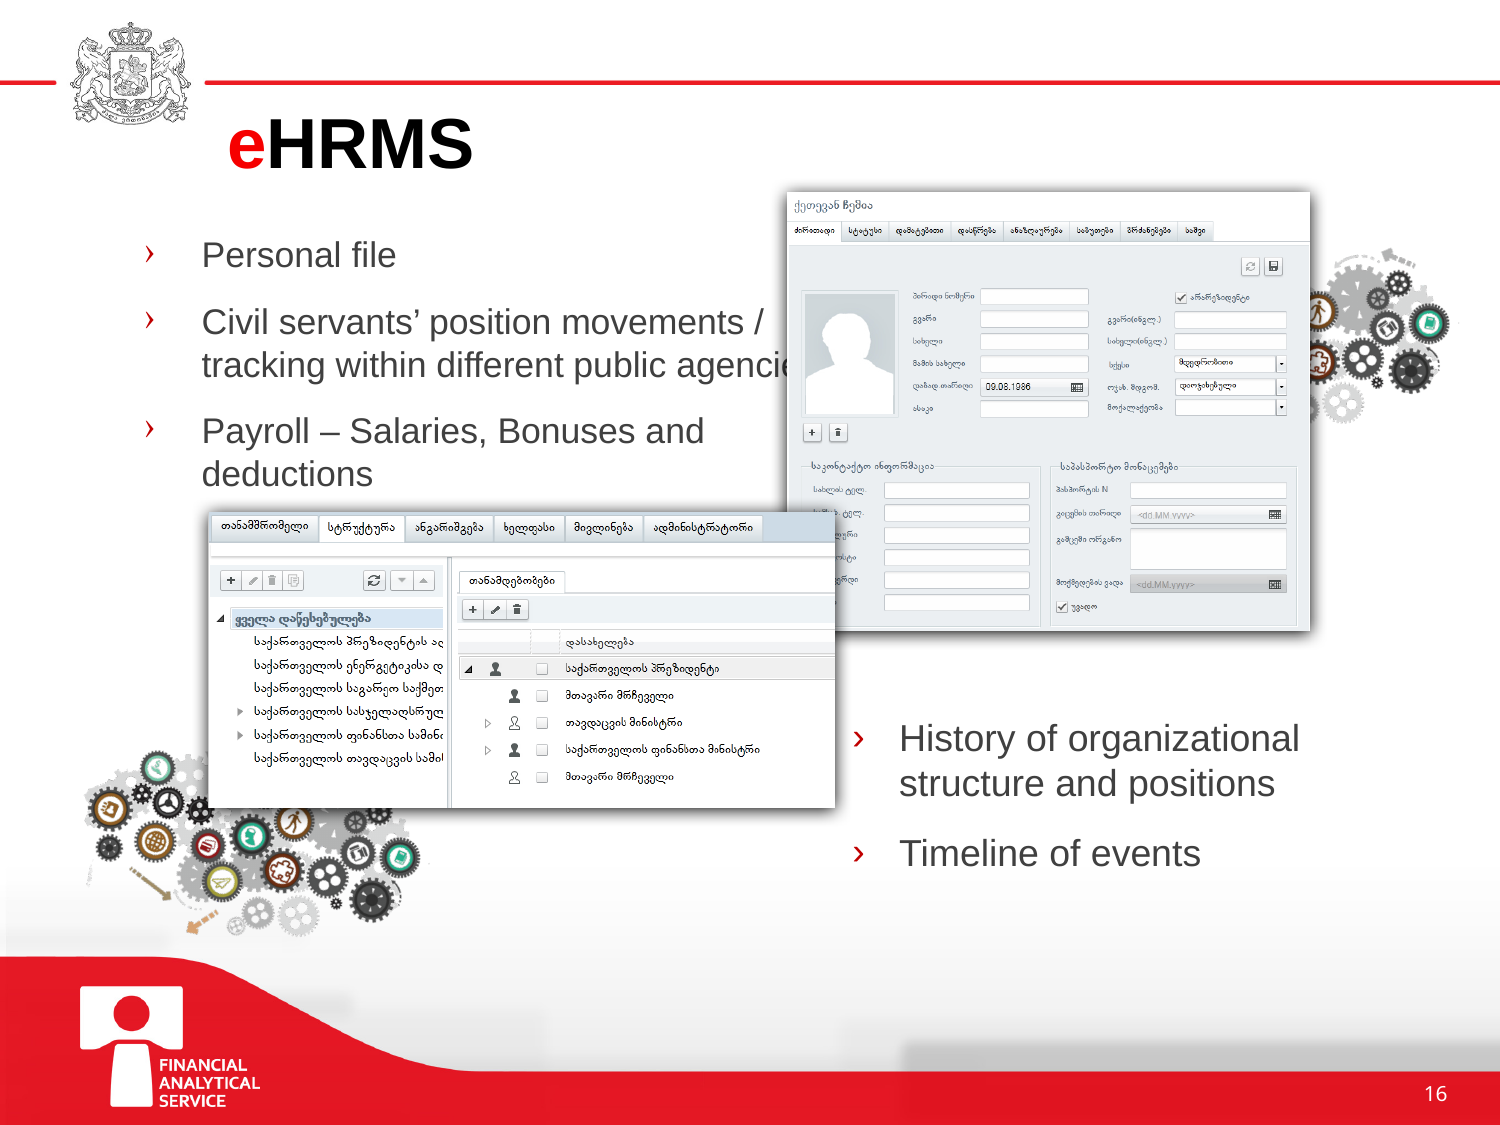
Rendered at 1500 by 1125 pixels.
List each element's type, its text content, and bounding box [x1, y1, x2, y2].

slide_number 16 [1112, 1065, 1463, 1125]
picture [0, 0, 1500, 1125]
title eHRMS [212, 87, 1313, 193]
list Personal file Civil servants’ position movements / tracking within different public agencies Payroll – Salaries, Bonuses and deductions [128, 224, 773, 530]
text_box History of organizational structure and positions Timeline of events [837, 706, 1400, 1022]
